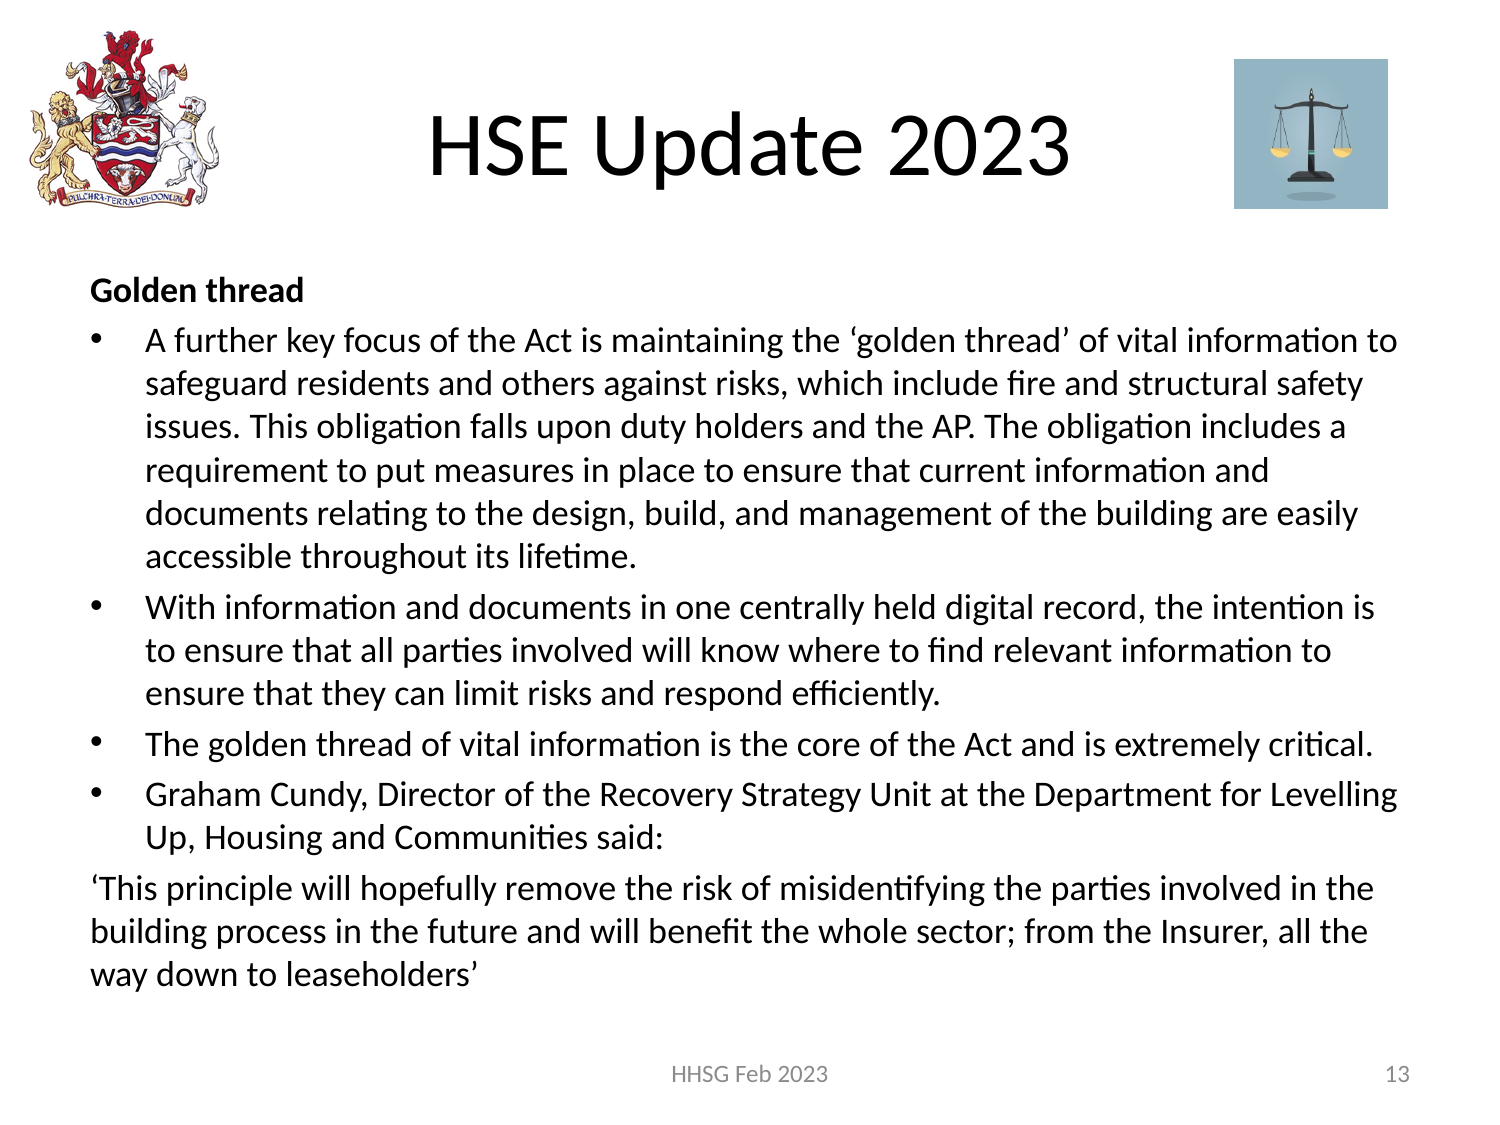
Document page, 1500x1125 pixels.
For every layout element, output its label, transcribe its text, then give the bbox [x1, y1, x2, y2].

footer HHSG Feb 2023 [512, 1042, 988, 1103]
picture [1233, 59, 1389, 209]
list Golden thread A further key focus of the Act is maintaining the ‘golden thread’ of vital information to safeguard residents and others against risks, which include fire and structural safety issues. This obligation falls upon duty holders and the AP. The obligation includes a requirement to put measures in place to ensure that current information and documents relating to the design, build, and management of the building are easily accessible throughout its lifetime. With information and documents in one centrally held digital record, the intention is to ensure that all parties involved will know where to find relevant information to ensure that they can limit risks and respond efficiently. The golden thread of vital information is the core of the Act and is extremely critical. Graham Cundy, Director of the Recovery Strategy Unit at the Department for Levelling Up, Housing and Communities said: ‘This principle will hopefully remove the risk of misidentifying the parties involved in the building process in the future and will benefit the whole sector; from the Insurer, all the way down to leaseholders’ [75, 208, 1425, 1024]
picture [29, 29, 219, 209]
title HSE Update 2023 [223, 45, 1425, 208]
slide_number 13 [1074, 1042, 1425, 1103]
